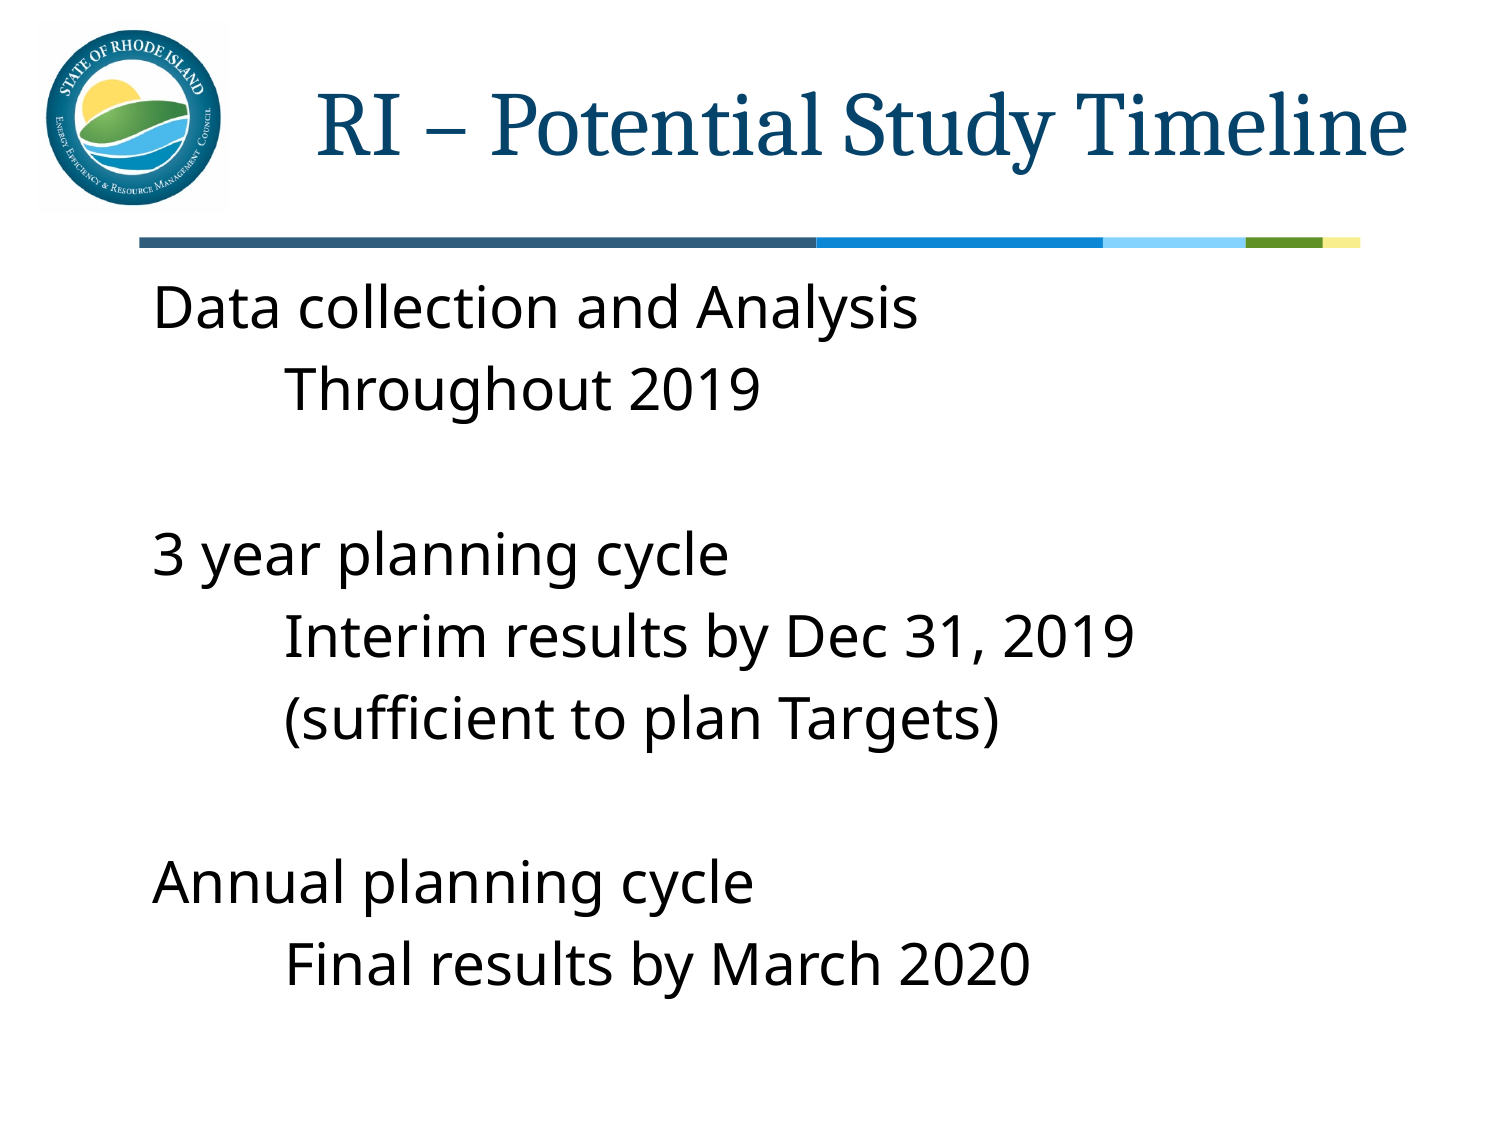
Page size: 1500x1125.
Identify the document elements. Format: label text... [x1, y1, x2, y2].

title RI – Potential Study Timeline [253, 24, 1425, 213]
list Data collection and Analysis Throughout 2019 3 year planning cycle Interim results by Dec 31, 2019 (sufficient to plan Targets) Annual planning cycle Final results by March 2020 [137, 262, 1488, 1005]
picture [37, 20, 229, 213]
